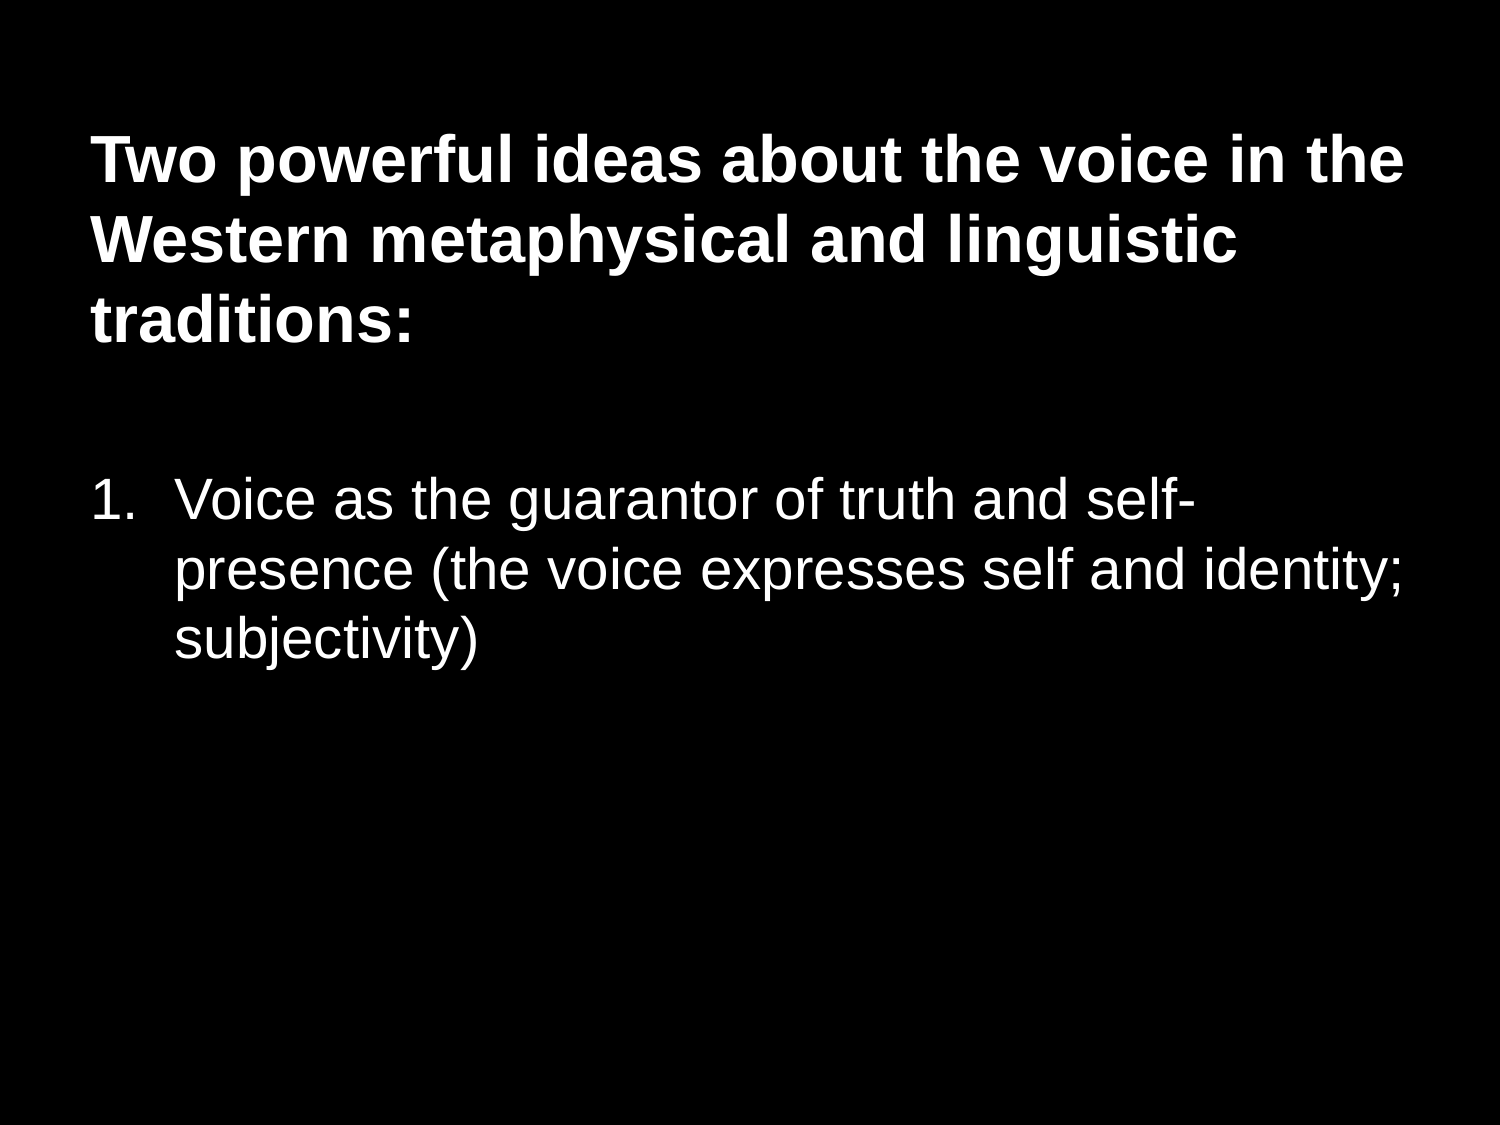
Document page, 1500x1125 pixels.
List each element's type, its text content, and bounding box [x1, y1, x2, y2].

title Two powerful ideas about the voice in the Western metaphysical and linguistic traditions: [75, 45, 1425, 427]
list Voice as the guarantor of truth and self-presence (the voice expresses self and identity; subjectivity) [75, 453, 1425, 1093]
